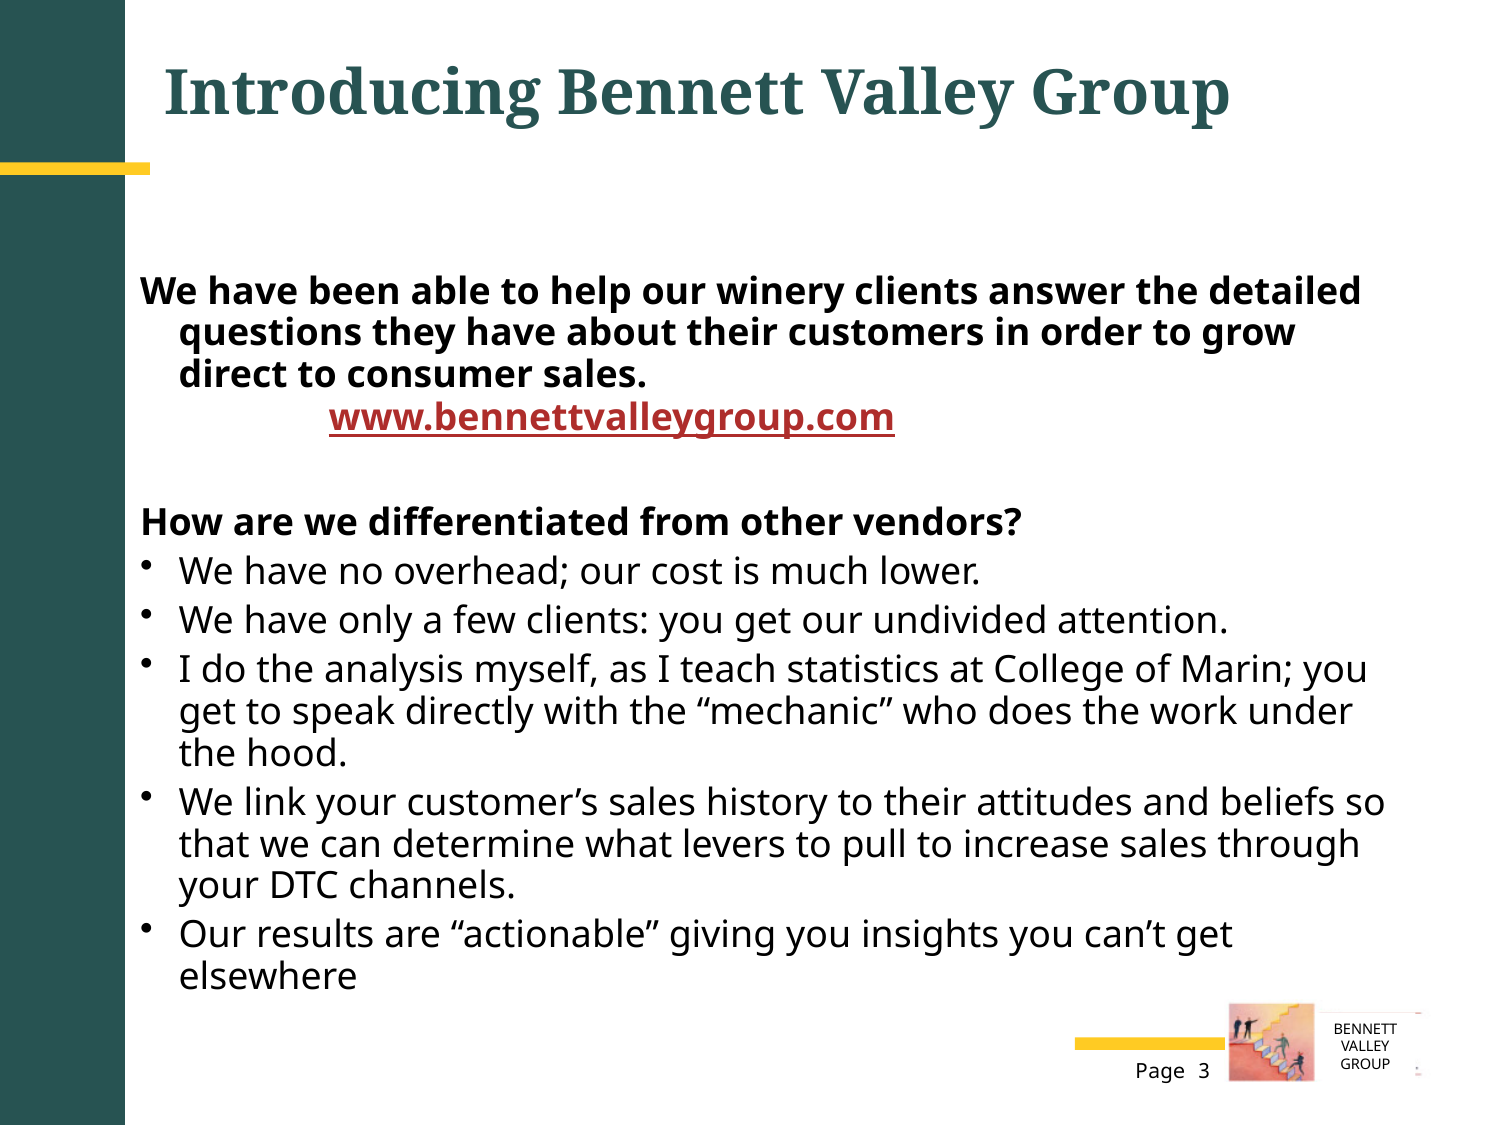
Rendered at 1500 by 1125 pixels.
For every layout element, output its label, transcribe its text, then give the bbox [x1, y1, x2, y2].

picture [1224, 999, 1438, 1082]
list We have been able to help our winery clients answer the detailed questions they have about their customers in order to grow direct to consumer sales. www.bennettvalleygroup.com How are we differentiated from other vendors? We have no overhead; our cost is much lower. We have only a few clients: you get our undivided attention. I do the analysis myself, as I teach statistics at College of Marin; you get to speak directly with the “mechanic” who does the work under the hood. We link your customer’s sales history to their attitudes and beliefs so that we can determine what levers to pull to increase sales through your DTC channels. Our results are “actionable” giving you insights you can’t get elsewhere [124, 262, 1413, 1006]
title Introducing Bennett Valley Group [150, 45, 1500, 233]
